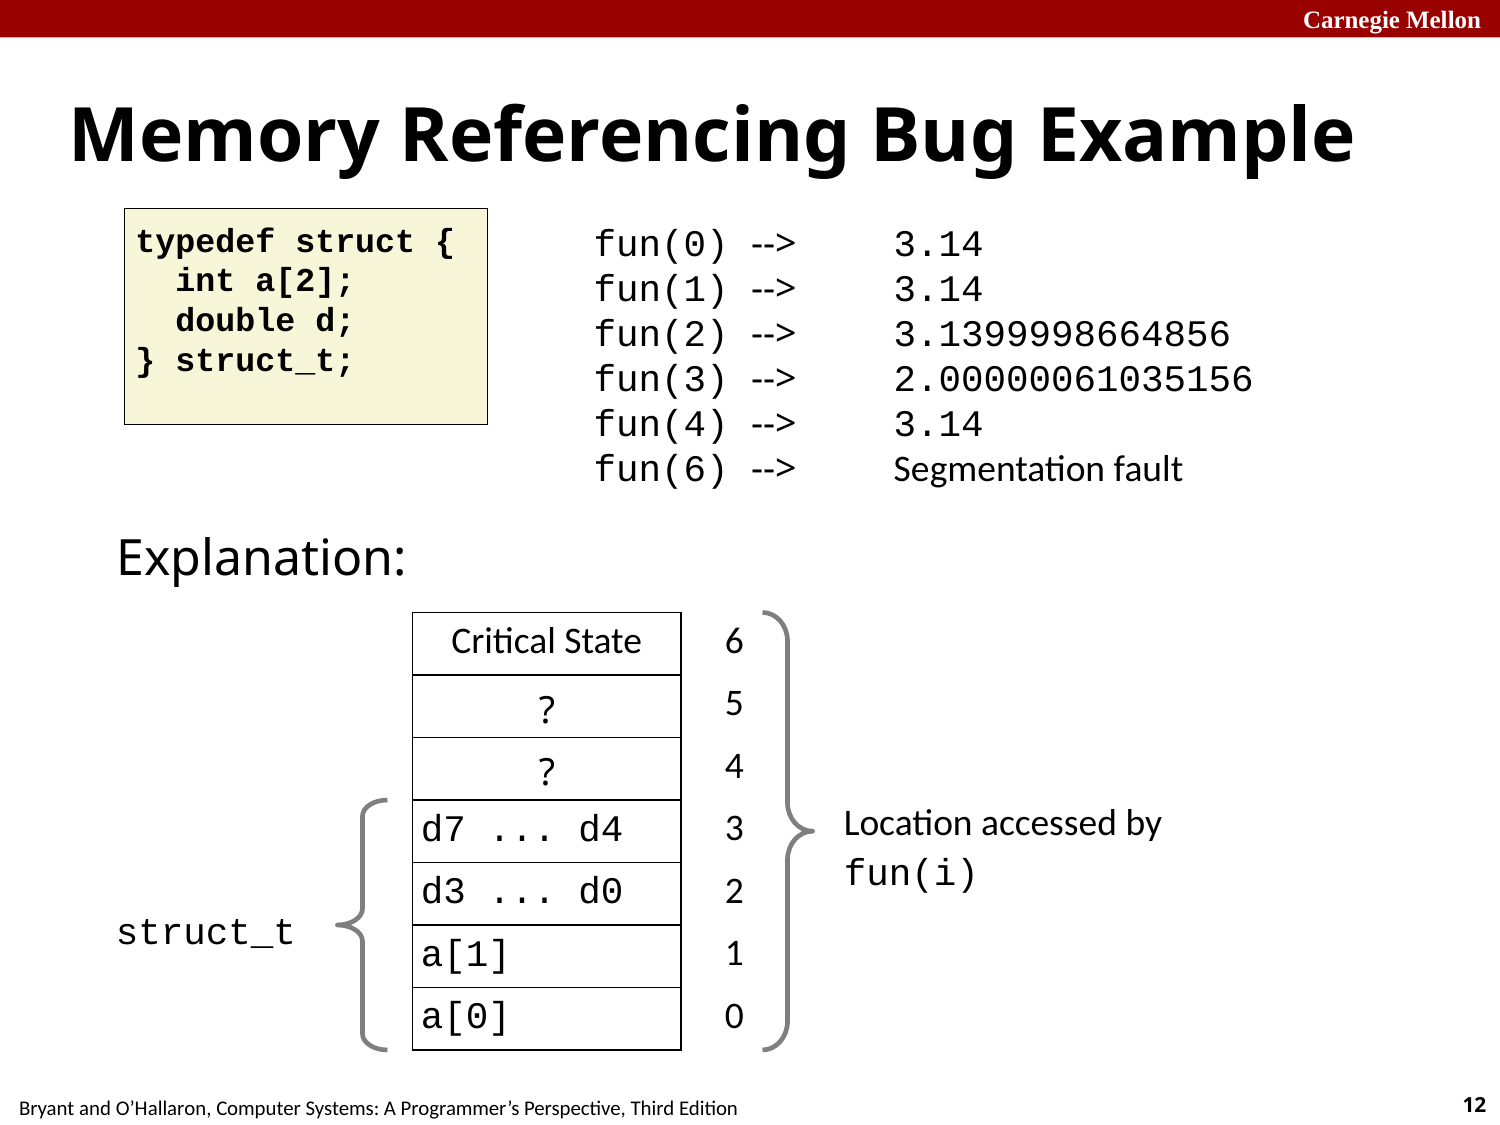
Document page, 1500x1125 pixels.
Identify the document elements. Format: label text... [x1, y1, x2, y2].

table_cell 1 [682, 925, 752, 987]
text_box [337, 800, 388, 1051]
table_header 6 [682, 613, 752, 675]
table_cell 5 [682, 675, 752, 737]
text_box Location accessed by fun(i) [837, 787, 1186, 894]
text_box [762, 612, 813, 1050]
table_cell ? [413, 738, 680, 799]
table_cell 4 [682, 737, 752, 800]
table_cell a[1] [413, 926, 680, 987]
table_cell a[0] [413, 988, 680, 1049]
text_box Explanation: [116, 524, 408, 586]
text_box fun(0) --> 3.14 fun(1) --> 3.14 fun(2) --> 3.1399998664856 fun(3) --> 2.00000061035156 fun(4) --> 3.14 fun(6) --> Segmentation fault [587, 212, 1313, 438]
table_header Critical State [413, 613, 680, 674]
table_cell d7 ... d4 [413, 801, 680, 862]
table_cell d3 ... d0 [413, 863, 680, 924]
table_cell 2 [682, 862, 752, 925]
table_cell ? [413, 676, 680, 737]
text_box typedef struct { int a[2]; double d; } struct_t; [124, 208, 488, 425]
table_cell 3 [682, 800, 752, 862]
title Memory Referencing Bug Example [62, 41, 1438, 222]
text_box struct_t [101, 899, 311, 960]
table_cell 0 [682, 987, 752, 1050]
